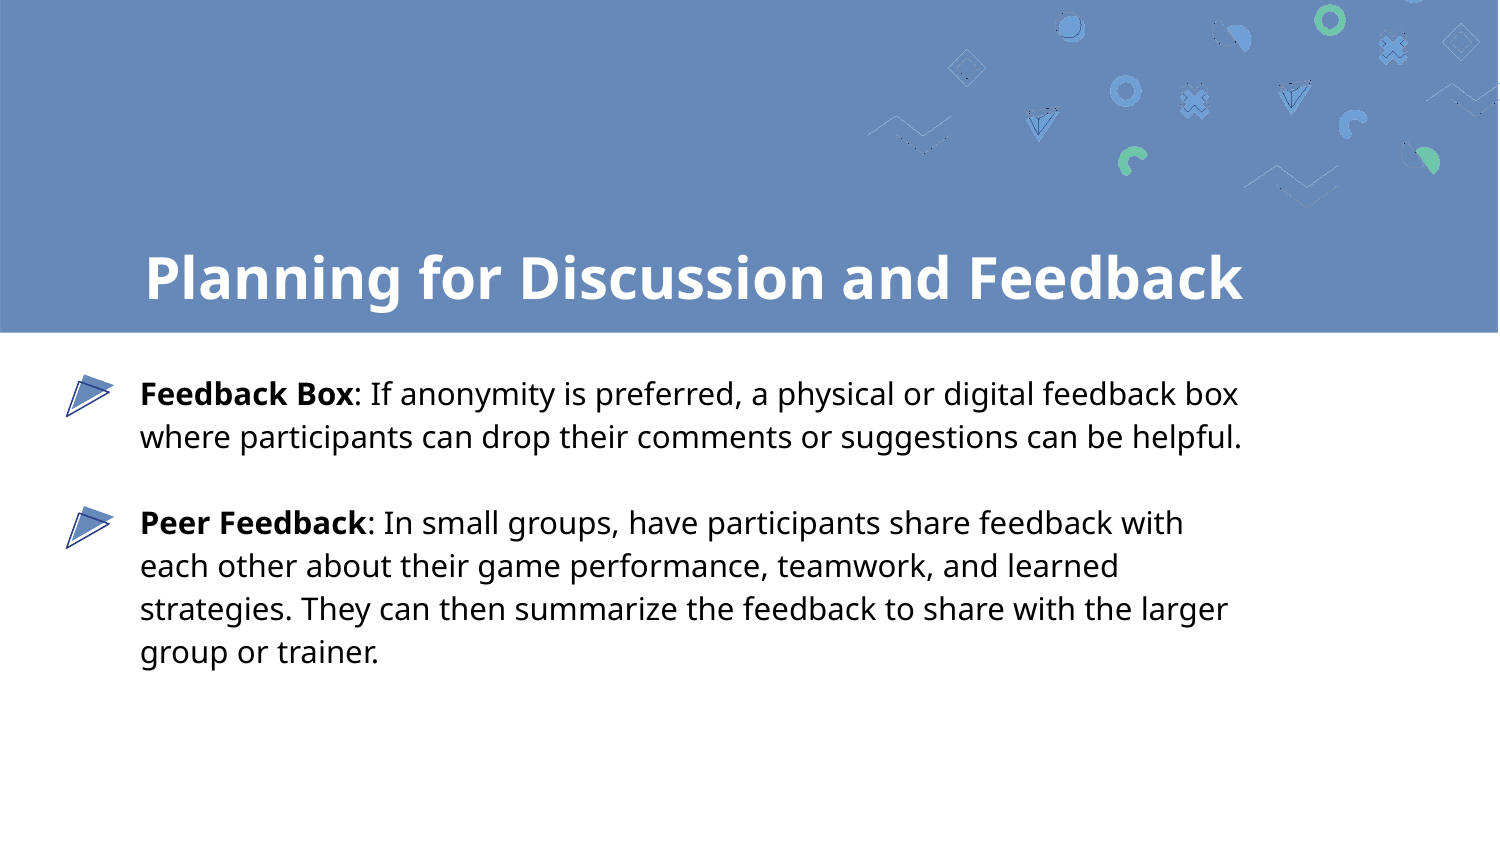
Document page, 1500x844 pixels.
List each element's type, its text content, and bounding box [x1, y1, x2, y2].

text_box Feedback Box: If anonymity is preferred, a physical or digital feedback box where participants can drop their comments or suggestions can be helpful. Peer Feedback: In small groups, have participants share feedback with each other about their game performance, teamwork, and learned strategies. They can then summarize the feedback to share with the larger group or trainer. [102, 353, 1278, 686]
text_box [66, 374, 115, 428]
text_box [66, 505, 115, 560]
picture [0, 0, 1500, 333]
